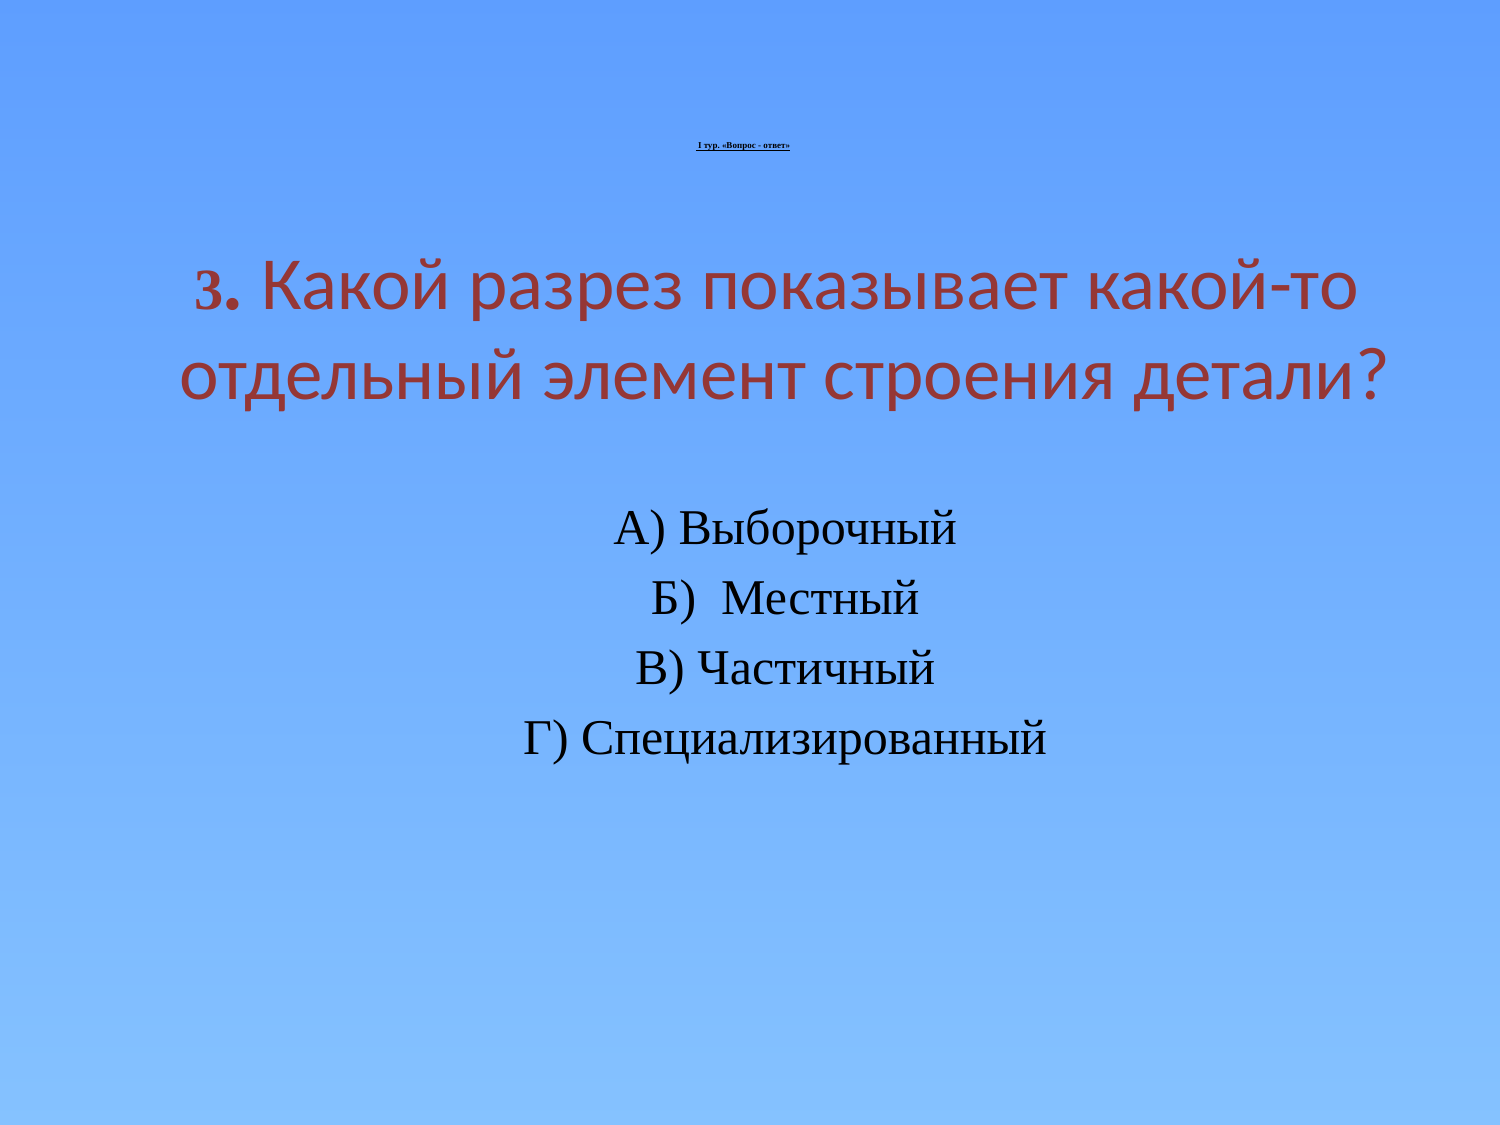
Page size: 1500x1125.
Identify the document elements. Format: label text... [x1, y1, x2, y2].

title I тур. «Вопрос - ответ» [105, 35, 1381, 270]
subtitle 3. Какой разрез показывает какой-то отдельный элемент строения детали? А) Выборочный Б) Местный В) Частичный Г) Специализированный [152, 187, 1418, 925]
